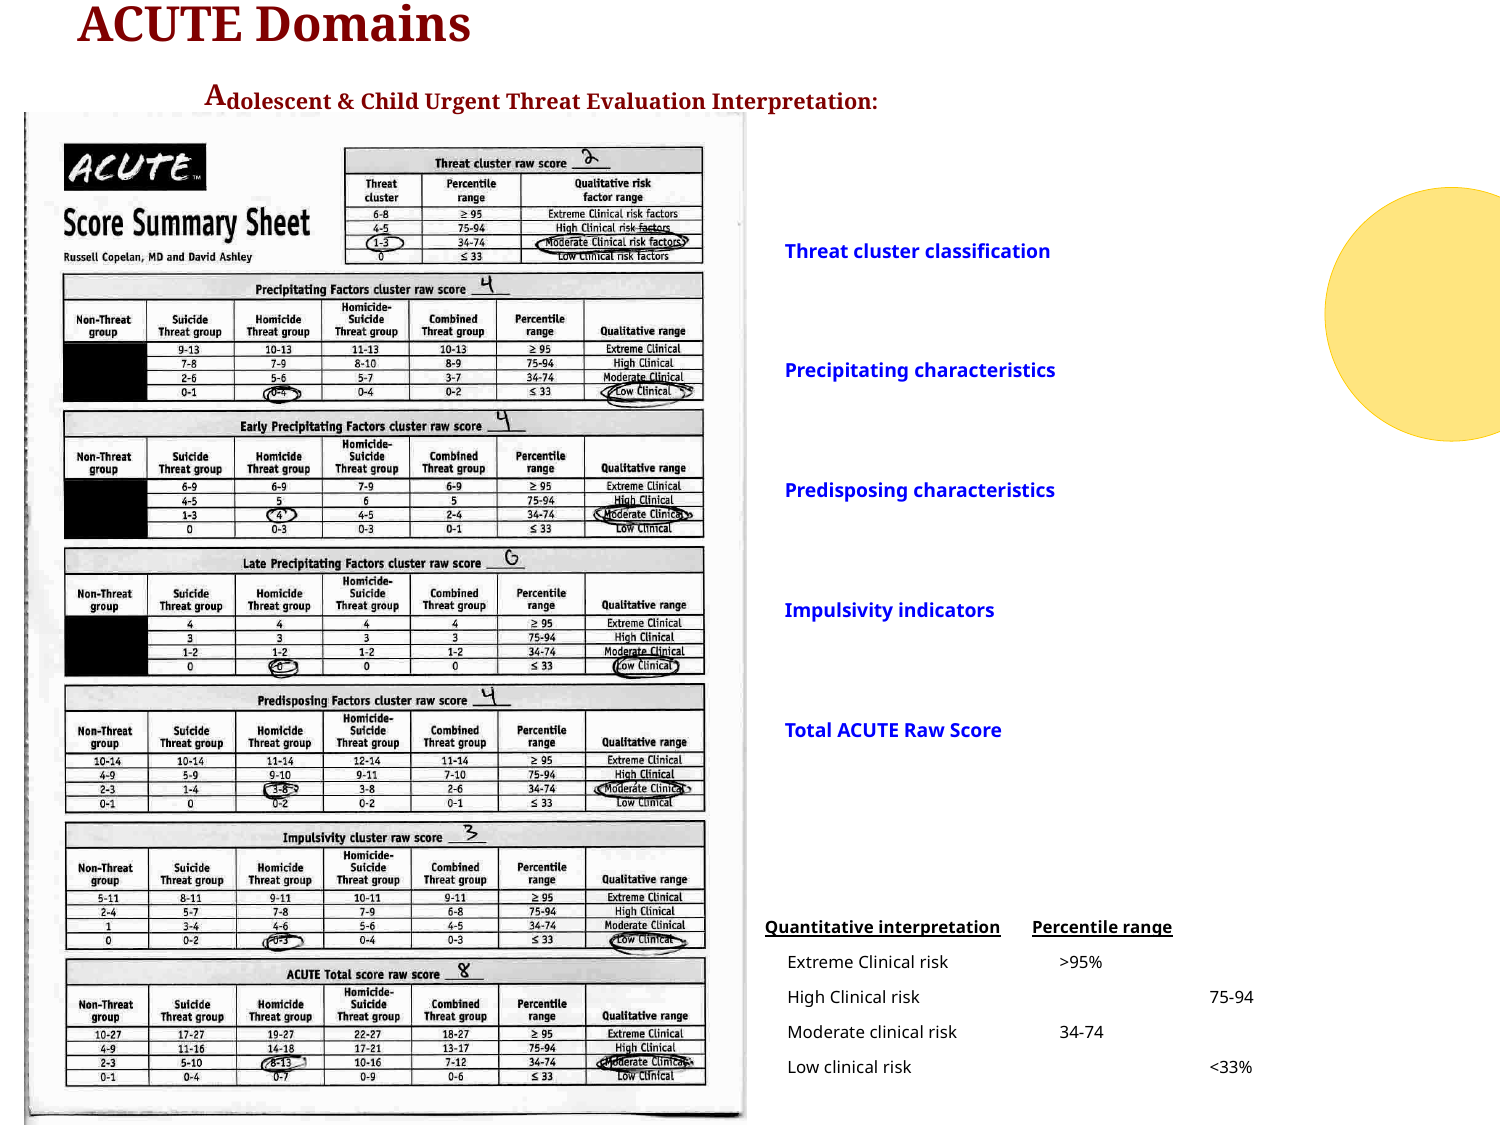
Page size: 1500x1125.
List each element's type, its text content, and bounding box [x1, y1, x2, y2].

picture [24, 112, 747, 1125]
text_box ACUTE Domains Adolescent & Child Urgent Threat Evaluation Interpretation: [62, 0, 1500, 138]
text_box [1324, 187, 1500, 442]
text_box Threat cluster classification Precipitating characteristics Predisposing characteristics Impulsivity indicators Total ACUTE Raw Score Quantitative interpretation Percentile range Extreme Clinical risk >95% High Clinical risk 75-94 Moderate clinical risk 34-74 Low clinical risk <33% [751, 187, 1500, 1125]
